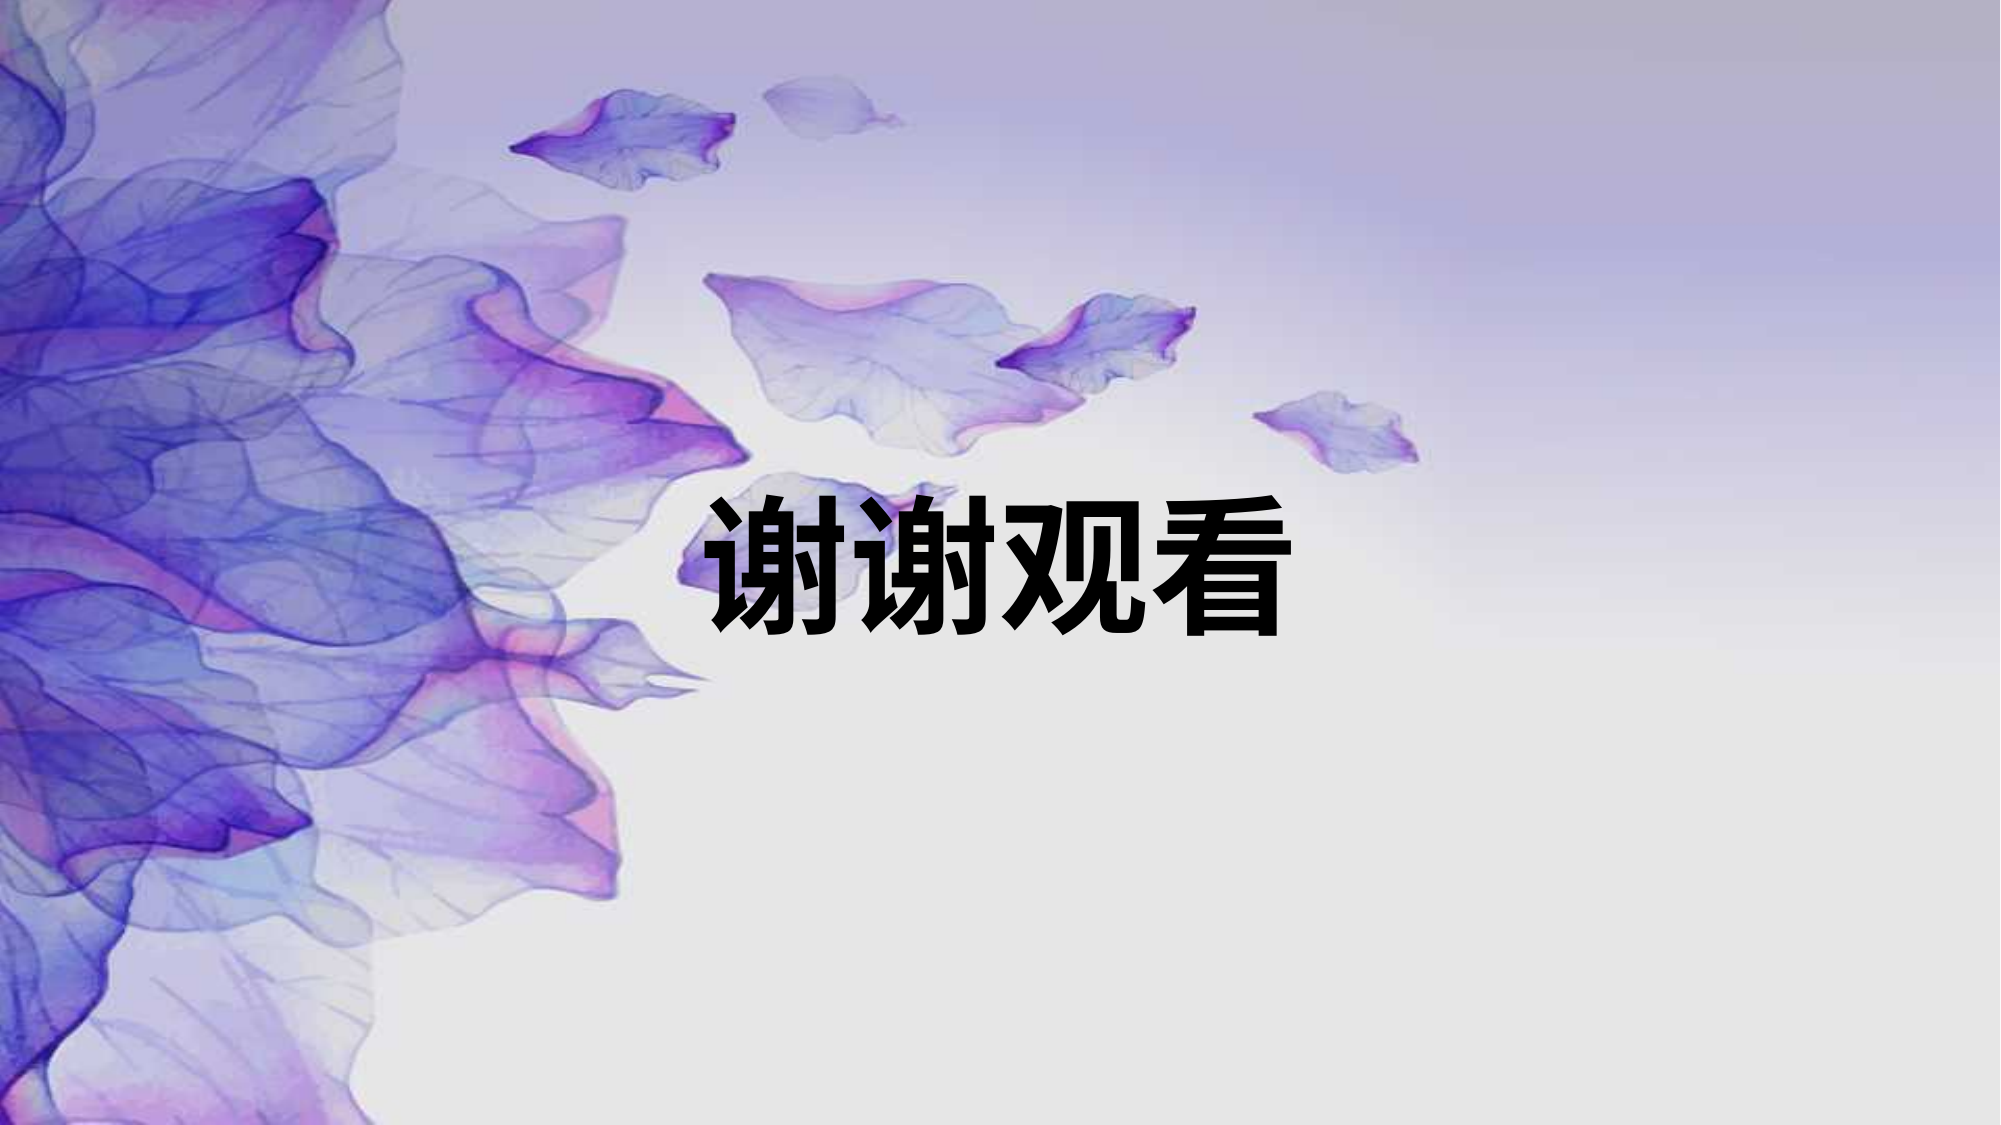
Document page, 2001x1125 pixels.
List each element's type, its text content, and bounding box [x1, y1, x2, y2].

text_box 谢谢观看 [685, 465, 1315, 660]
picture [0, 0, 2001, 1125]
